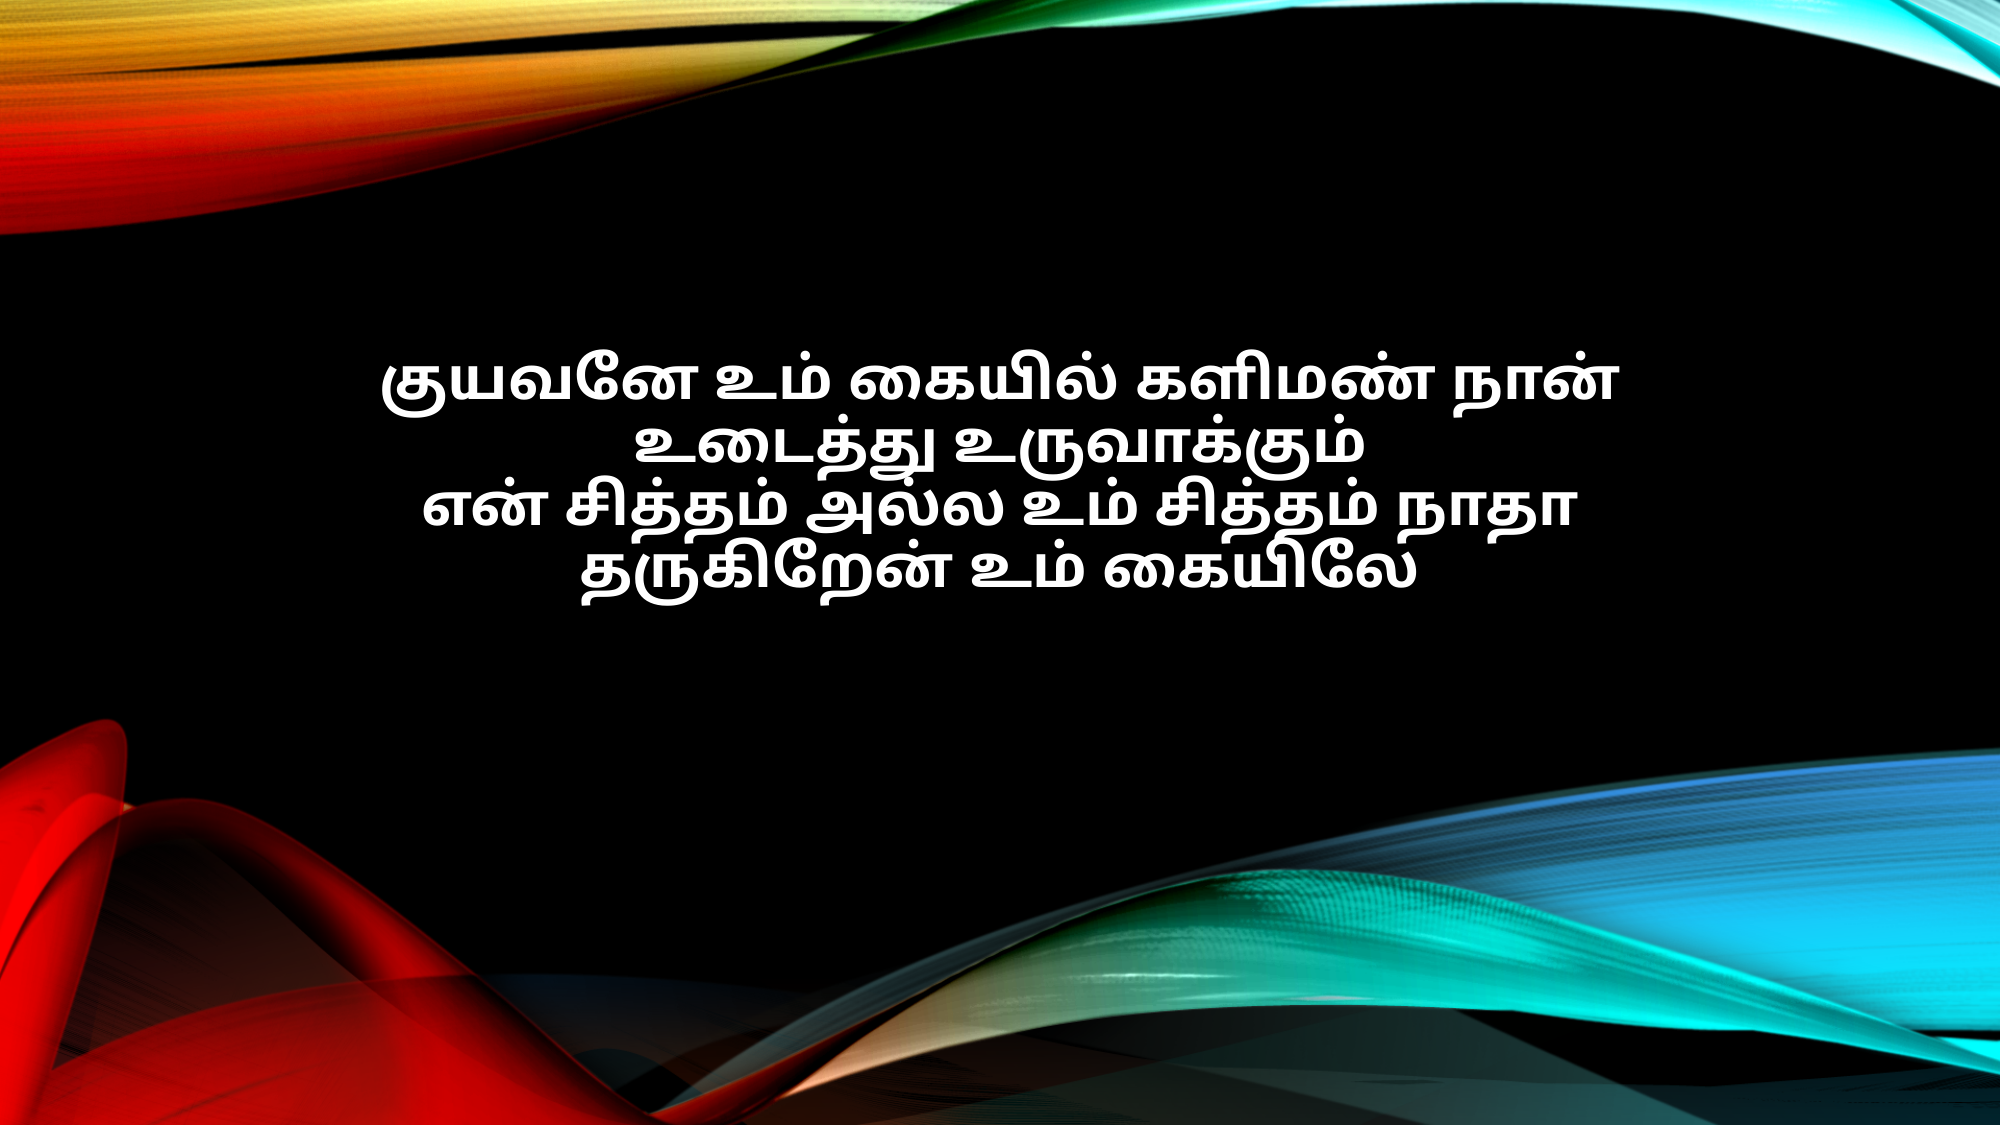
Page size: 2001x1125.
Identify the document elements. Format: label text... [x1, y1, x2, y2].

subtitle குயவனே உம் கையில் களிமண் நான் உடைத்து உருவாக்கும் என் சித்தம் அல்ல உம் சித்தம் நாதா தருகிறேன் உம் கையிலே [0, 0, 2000, 1125]
